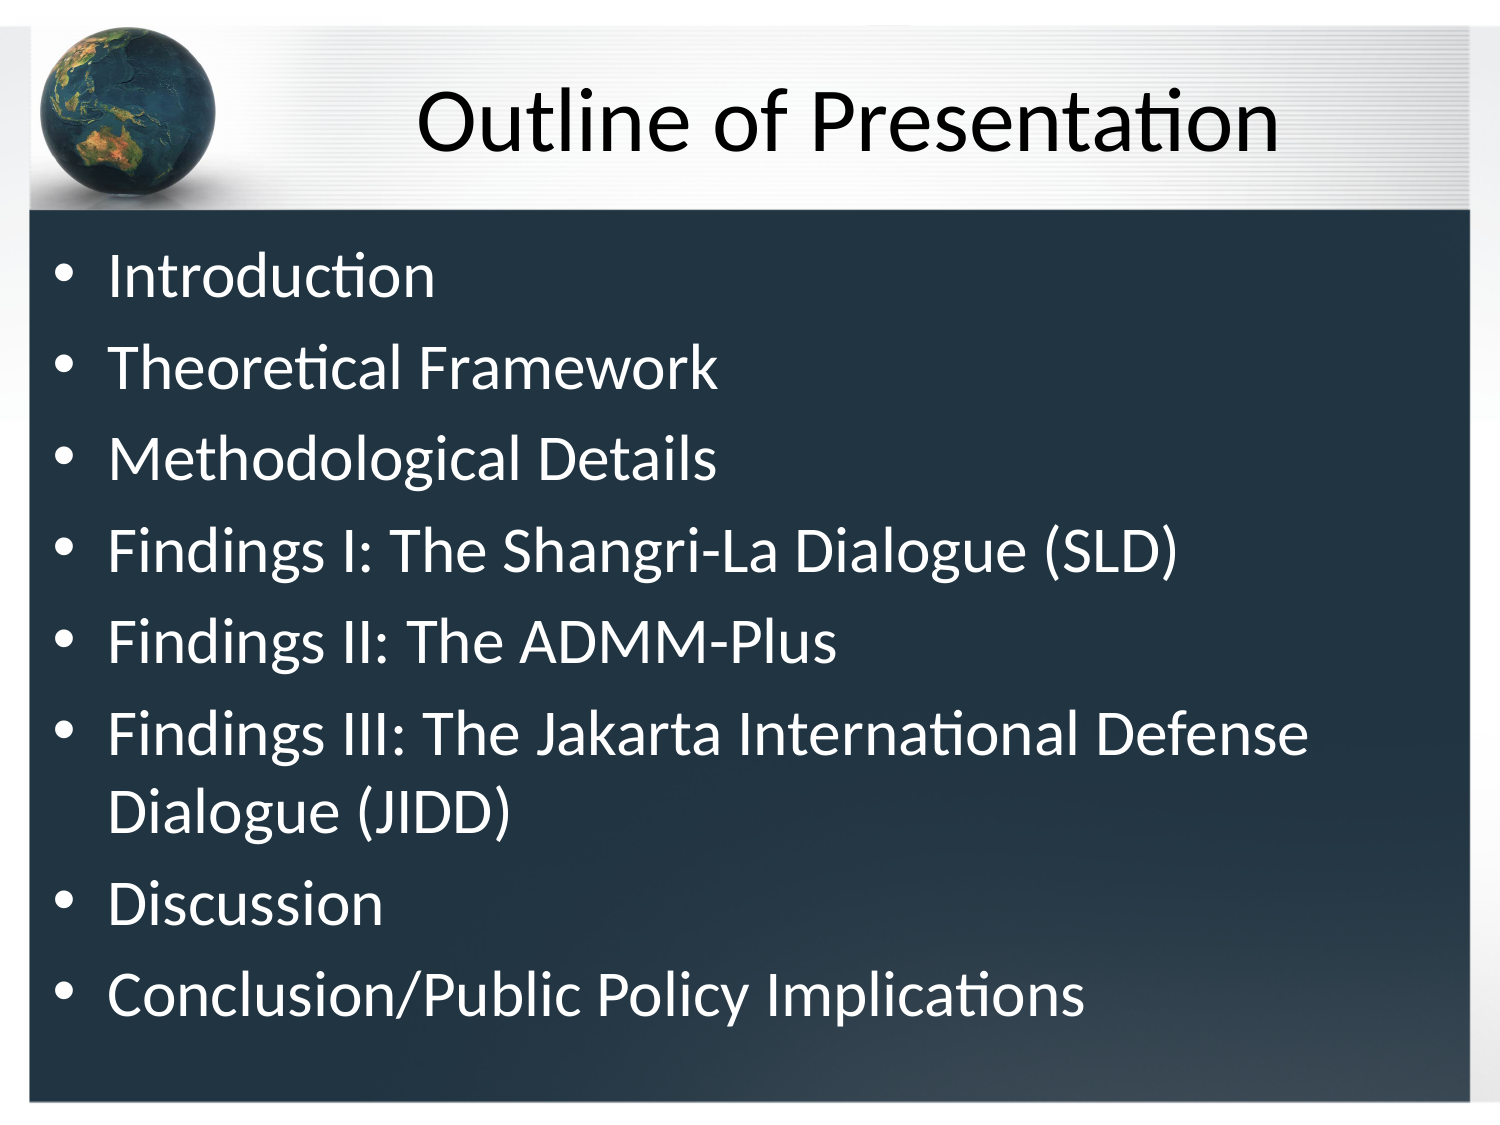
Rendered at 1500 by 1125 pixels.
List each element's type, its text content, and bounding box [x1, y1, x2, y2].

title Outline of Presentation [237, 21, 1463, 209]
picture [0, 0, 1500, 1125]
list Introduction Theoretical Framework Methodological Details Findings I: The Shangri-La Dialogue (SLD) Findings II: The ADMM-Plus Findings III: The Jakarta International Defense Dialogue (JIDD) Discussion Conclusion/Public Policy Implications [37, 224, 1463, 1038]
